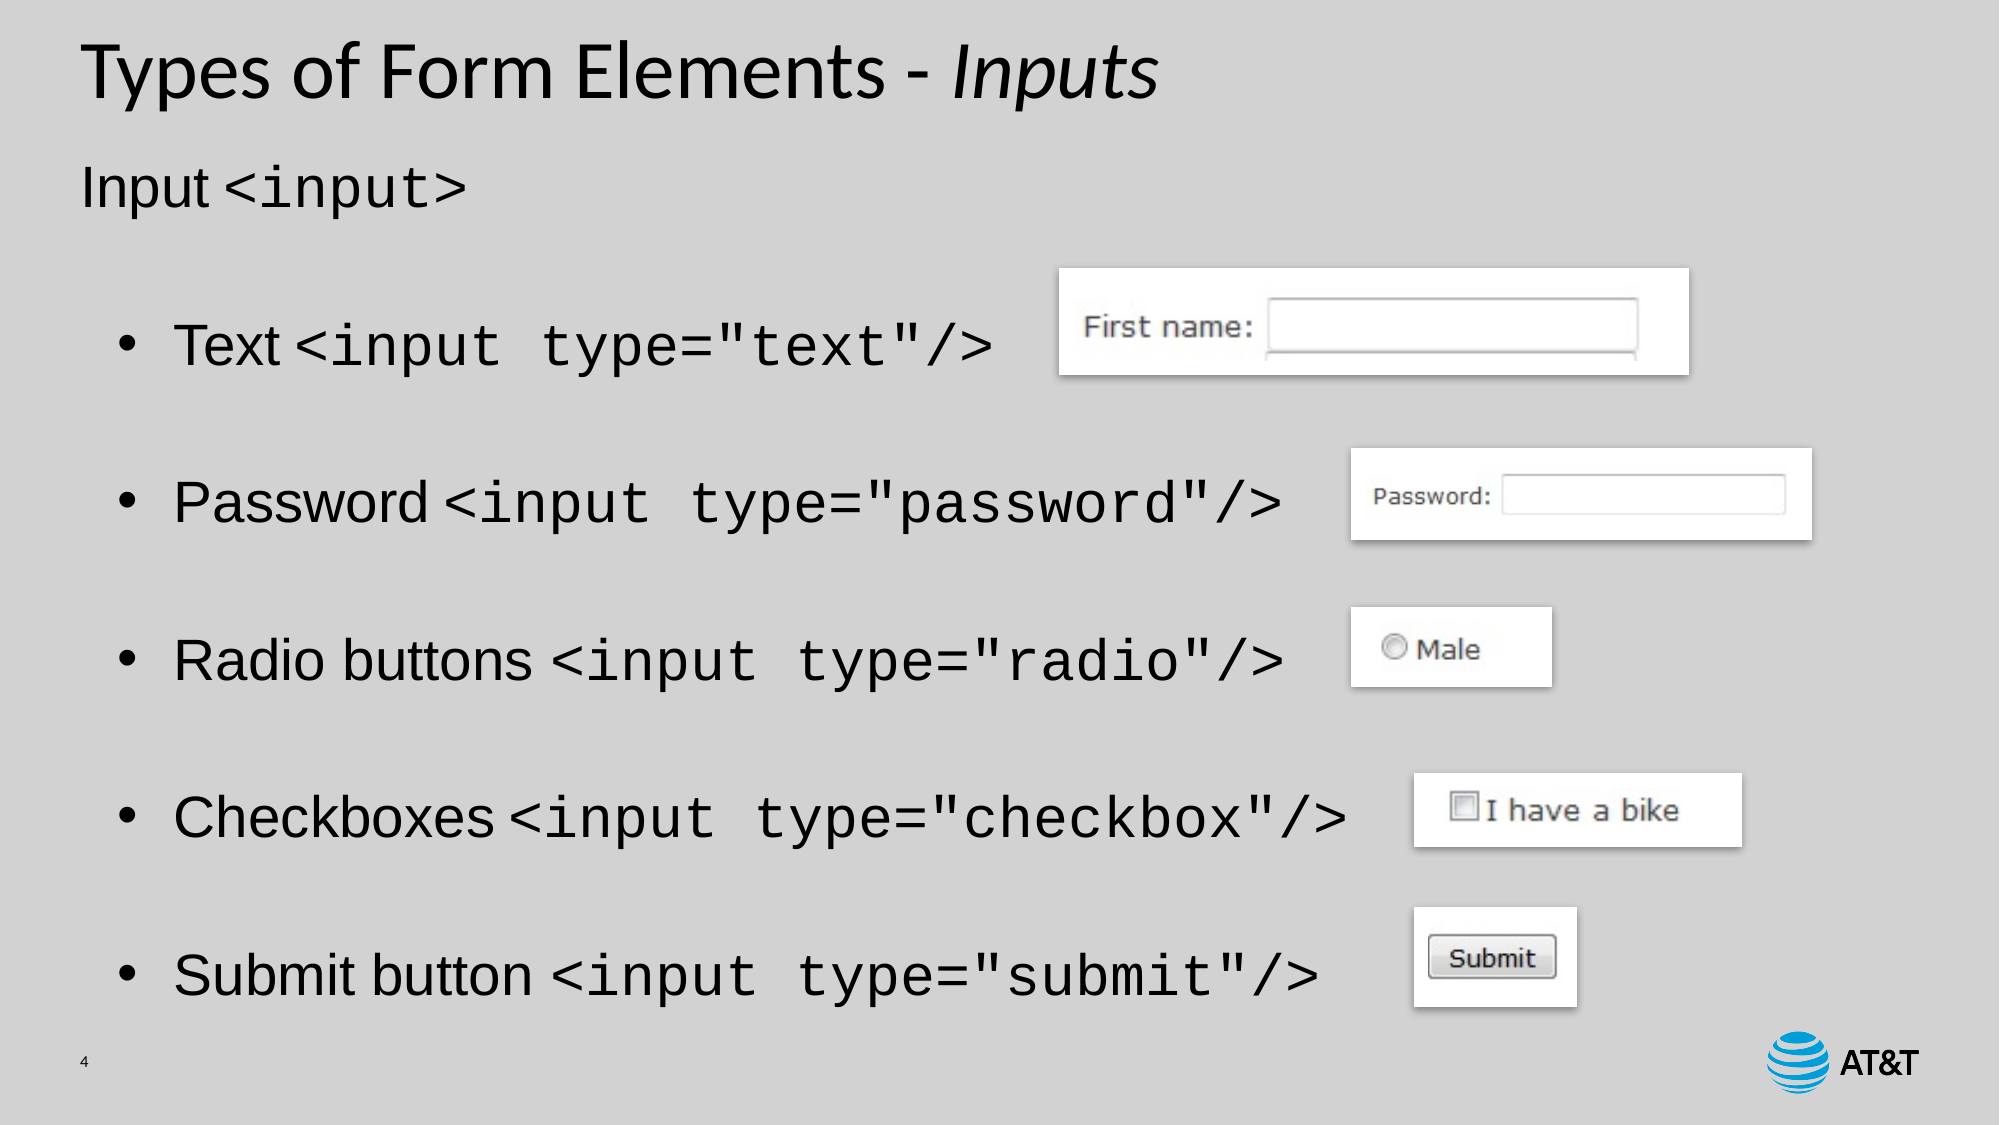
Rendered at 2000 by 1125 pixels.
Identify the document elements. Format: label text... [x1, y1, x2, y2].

picture [1427, 787, 1728, 834]
picture [1073, 282, 1675, 361]
picture [1365, 620, 1538, 674]
slide_number 4 [80, 1049, 129, 1087]
picture [1735, 1000, 1950, 1125]
picture [1427, 921, 1563, 993]
picture [1365, 462, 1798, 527]
title Types of Form Elements - Inputs [80, 5, 1460, 149]
list Input <input> Text <input type="text"/> Password <input type="password"/> Radio buttons <input type="radio"/> Checkboxes <input type="checkbox"/> Submit button <input type="submit"/> [80, 149, 1690, 994]
